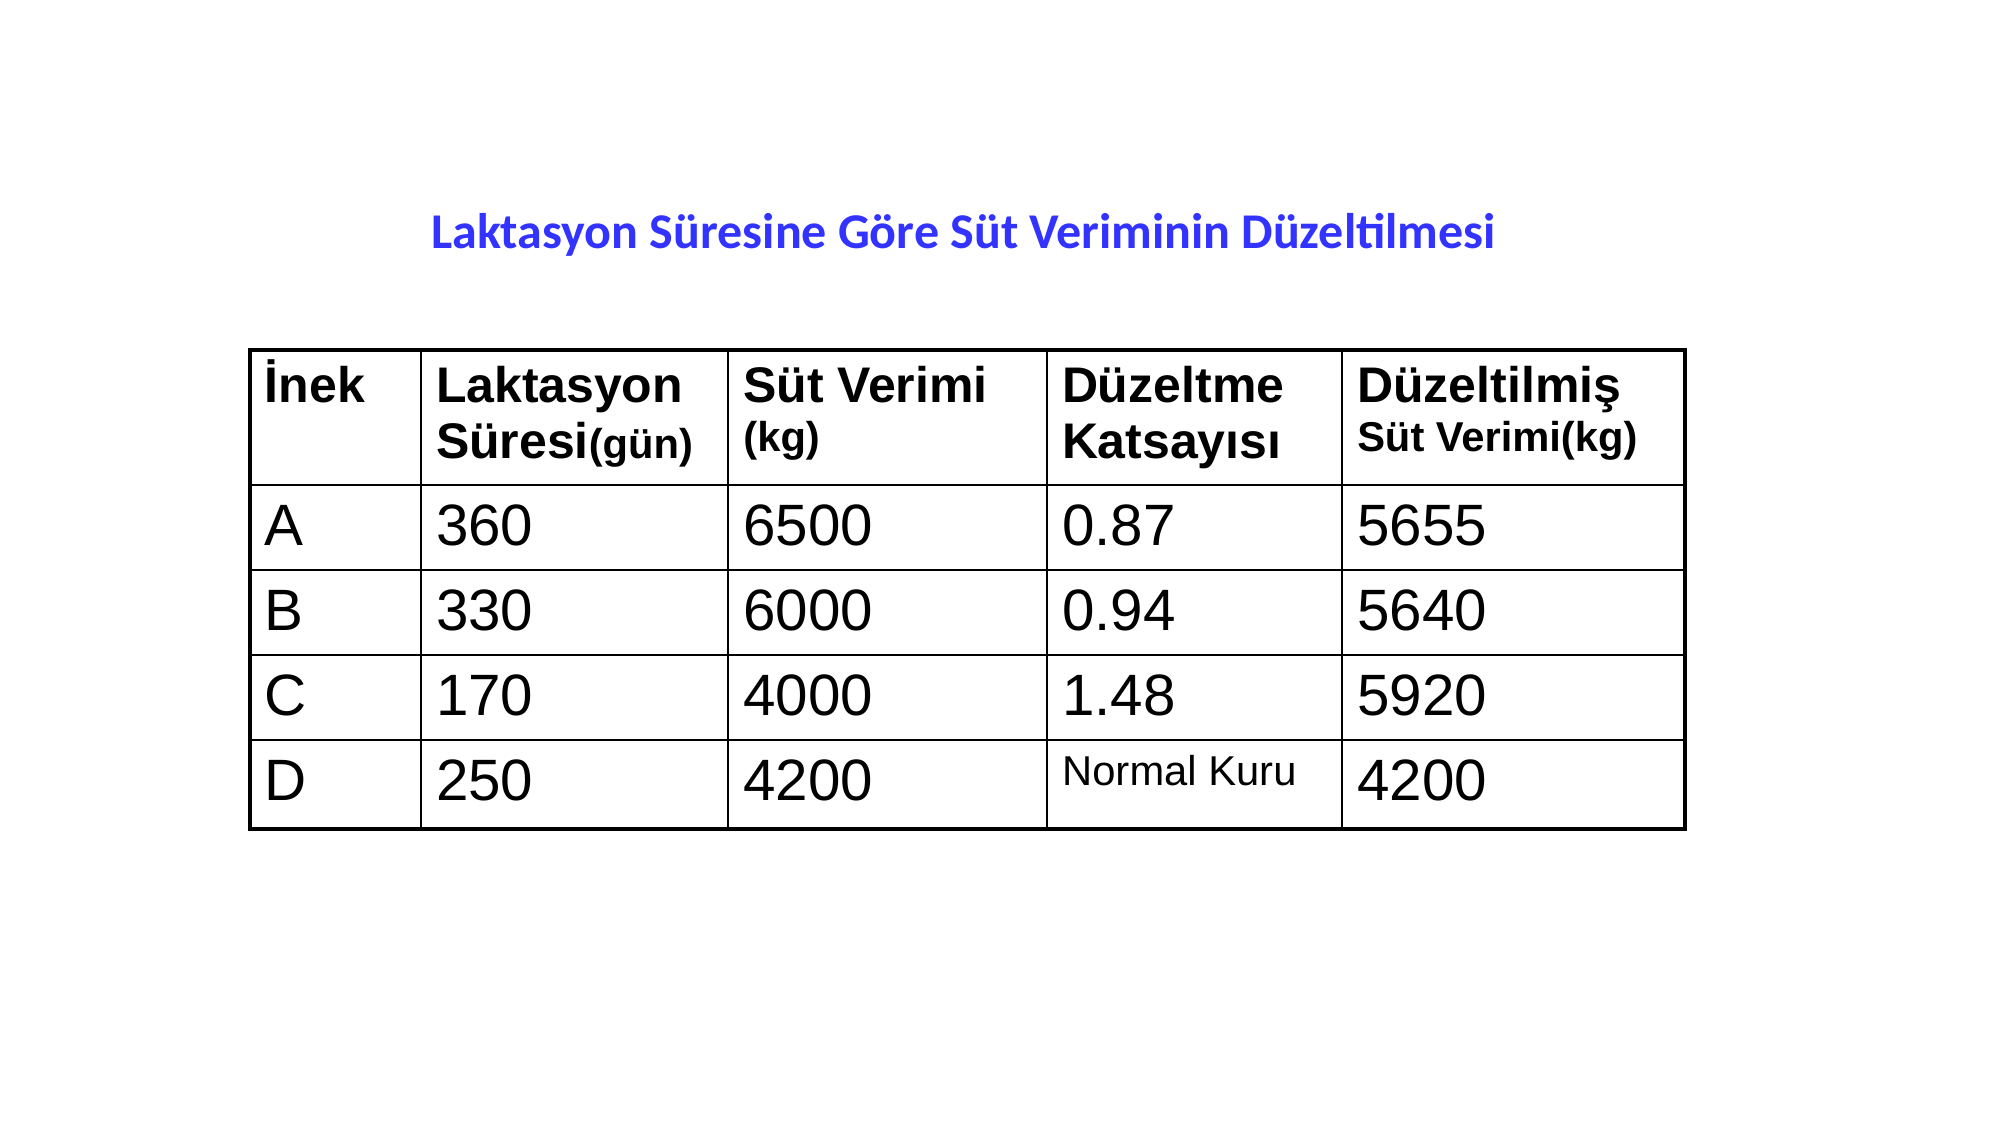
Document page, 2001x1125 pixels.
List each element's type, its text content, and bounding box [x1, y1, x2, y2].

table_cell 0.87 [1048, 486, 1341, 569]
table_header Laktasyon Süresi(gün) [422, 352, 727, 484]
table_cell B [252, 571, 420, 654]
table_header İnek [252, 352, 420, 484]
table_cell 0.94 [1048, 571, 1341, 654]
list Laktasyon Süresine Göre Süt Veriminin Düzeltilmesi [217, 133, 1718, 330]
table_cell 4200 [729, 741, 1046, 827]
table_cell 330 [422, 571, 727, 654]
table_cell C [252, 656, 420, 739]
table_cell 6000 [729, 571, 1046, 654]
table_cell 5920 [1343, 656, 1683, 739]
table_cell 5640 [1343, 571, 1683, 654]
table_cell D [252, 741, 420, 827]
table_cell 4200 [1343, 741, 1683, 827]
table_cell 6500 [729, 486, 1046, 569]
table_cell 5655 [1343, 486, 1683, 569]
table_cell 250 [422, 741, 727, 827]
table_cell 360 [422, 486, 727, 569]
table_cell 1.48 [1048, 656, 1341, 739]
table_header Düzeltilmiş Süt Verimi(kg) [1343, 352, 1683, 484]
table_cell A [252, 486, 420, 569]
table_cell 170 [422, 656, 727, 739]
table_header Süt Verimi (kg) [729, 352, 1046, 484]
table_header Düzeltme Katsayısı [1048, 352, 1341, 484]
table_cell Normal Kuru [1048, 741, 1341, 827]
table_cell 4000 [729, 656, 1046, 739]
